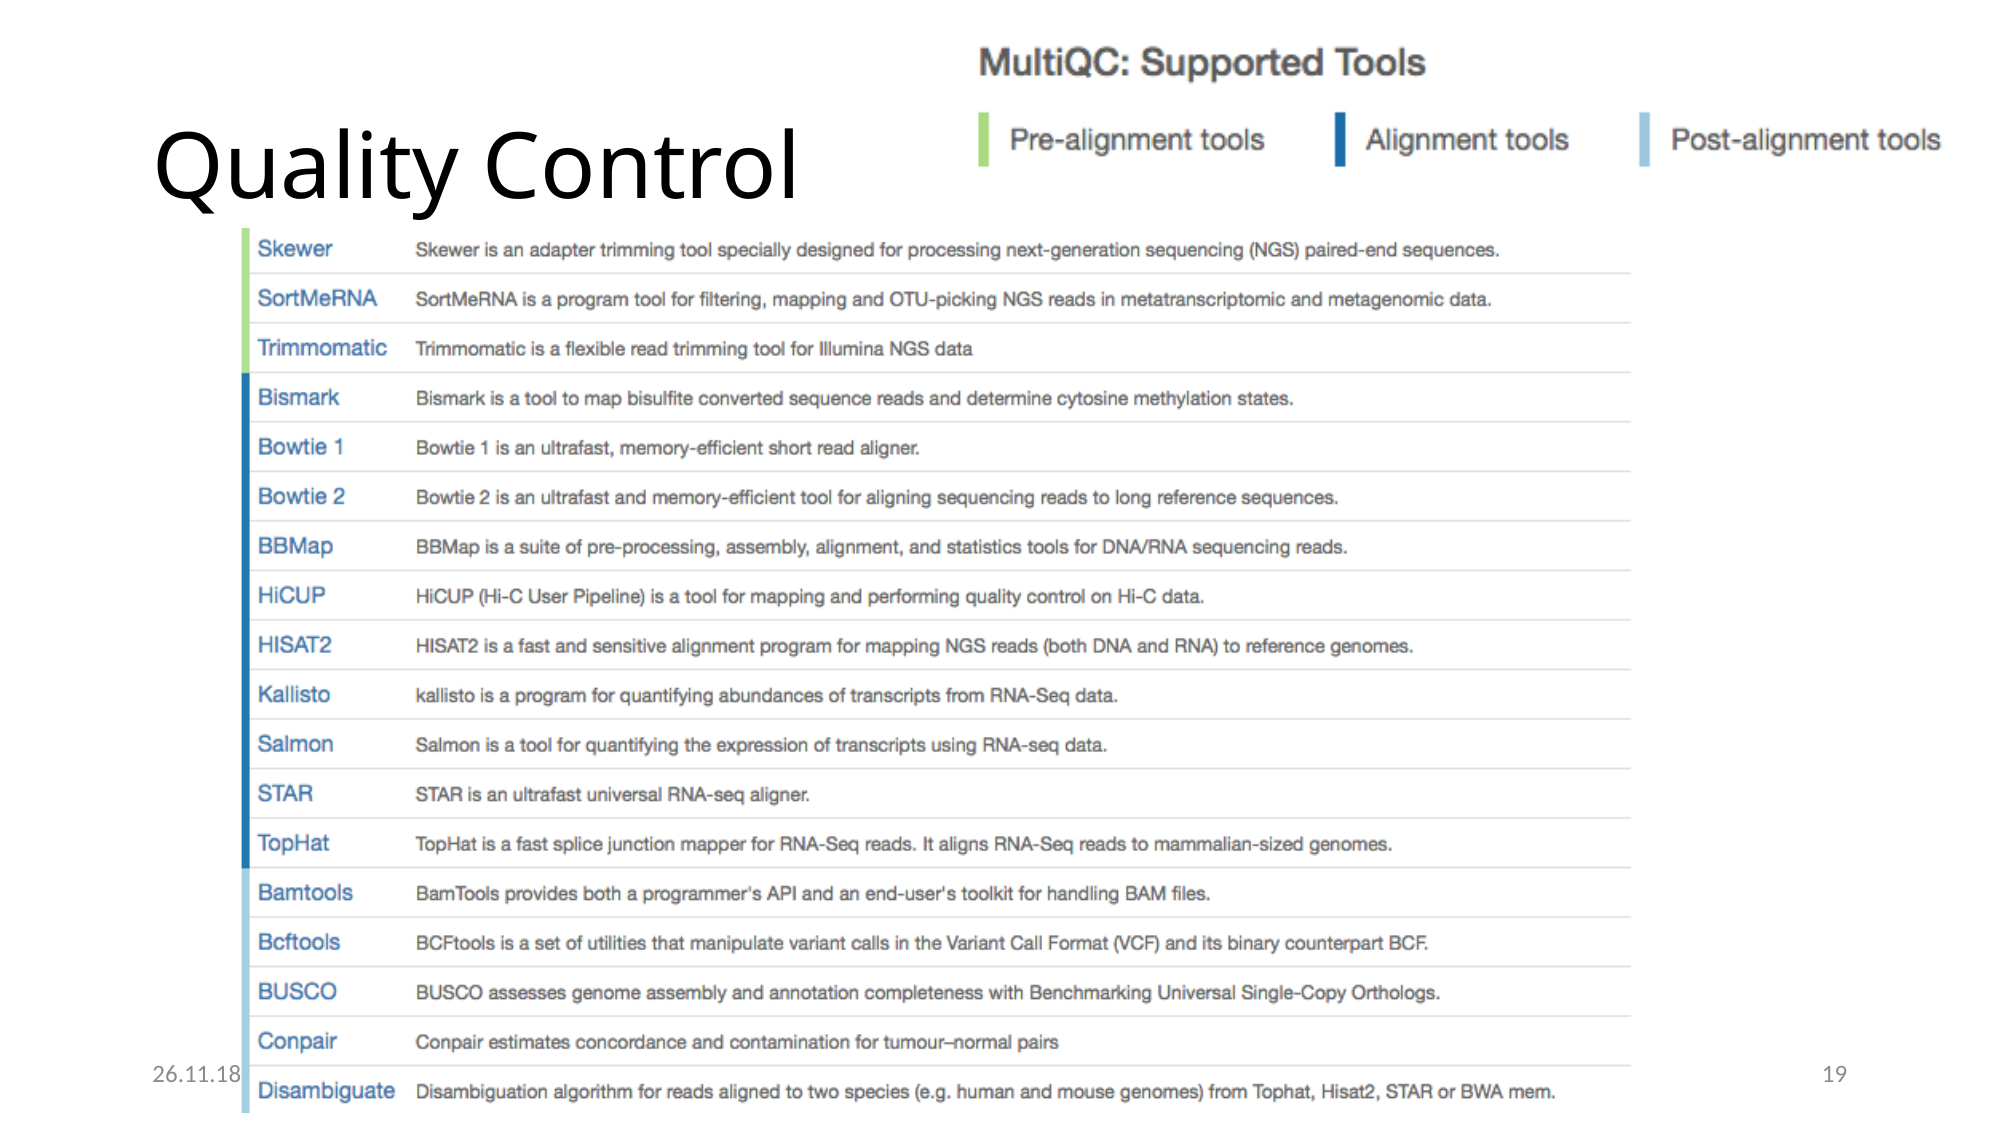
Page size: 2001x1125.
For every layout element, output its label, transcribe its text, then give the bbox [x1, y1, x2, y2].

slide_number 19 [1644, 1042, 1863, 1103]
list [226, 228, 1644, 1113]
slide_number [137, 1042, 226, 1103]
picture [960, 30, 2000, 189]
title Quality Control [137, 59, 1863, 278]
